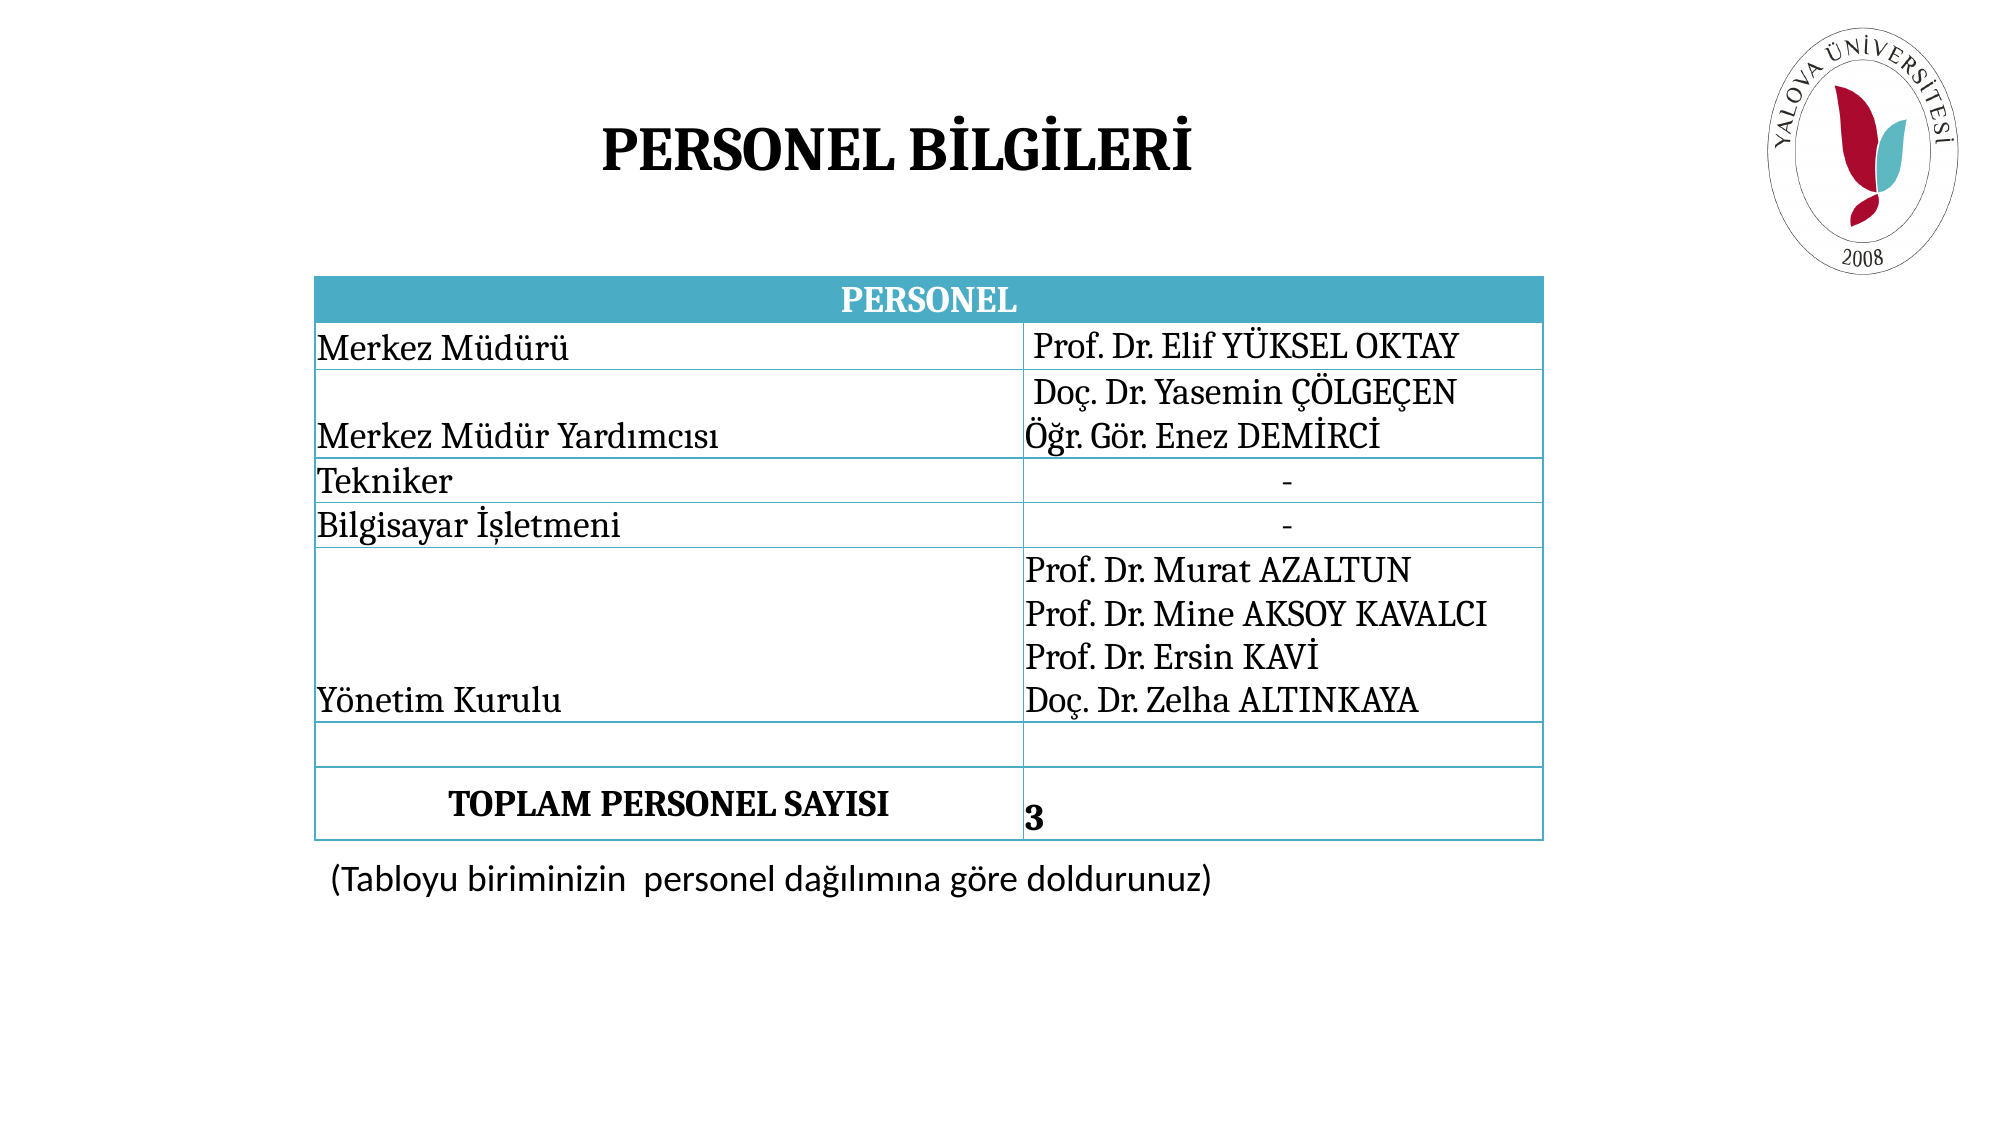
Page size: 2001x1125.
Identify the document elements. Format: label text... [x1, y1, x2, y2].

table_cell 3 [1024, 768, 1542, 839]
table_cell Tekniker [316, 459, 1023, 502]
table_header PERSONEL [316, 278, 1542, 321]
table_cell - [1024, 459, 1542, 502]
title PERSONEL BİLGİLERİ [368, 97, 1428, 204]
table_cell Prof. Dr. Murat AZALTUN Prof. Dr. Mine AKSOY KAVALCI Prof. Dr. Ersin KAVİ Doç. Dr. Zelha ALTINKAYA [1024, 548, 1542, 721]
table_cell [316, 723, 1023, 766]
table_cell [1024, 723, 1542, 766]
table_cell Prof. Dr. Elif YÜKSEL OKTAY [1024, 323, 1542, 369]
picture [1764, 24, 1961, 278]
table_cell Merkez Müdür Yardımcısı [316, 370, 1023, 457]
table_cell Bilgisayar İşletmeni [316, 503, 1023, 547]
table_cell Doç. Dr. Yasemin ÇÖLGEÇEN Öğr. Gör. Enez DEMİRCİ [1024, 370, 1542, 457]
table_cell TOPLAM PERSONEL SAYISI [316, 768, 1023, 839]
table_cell Merkez Müdürü [316, 323, 1023, 369]
text_box (Tabloyu biriminizin personel dağılımına göre doldurunuz) [315, 846, 1658, 906]
table_cell - [1024, 503, 1542, 547]
table_cell Yönetim Kurulu [316, 548, 1023, 721]
